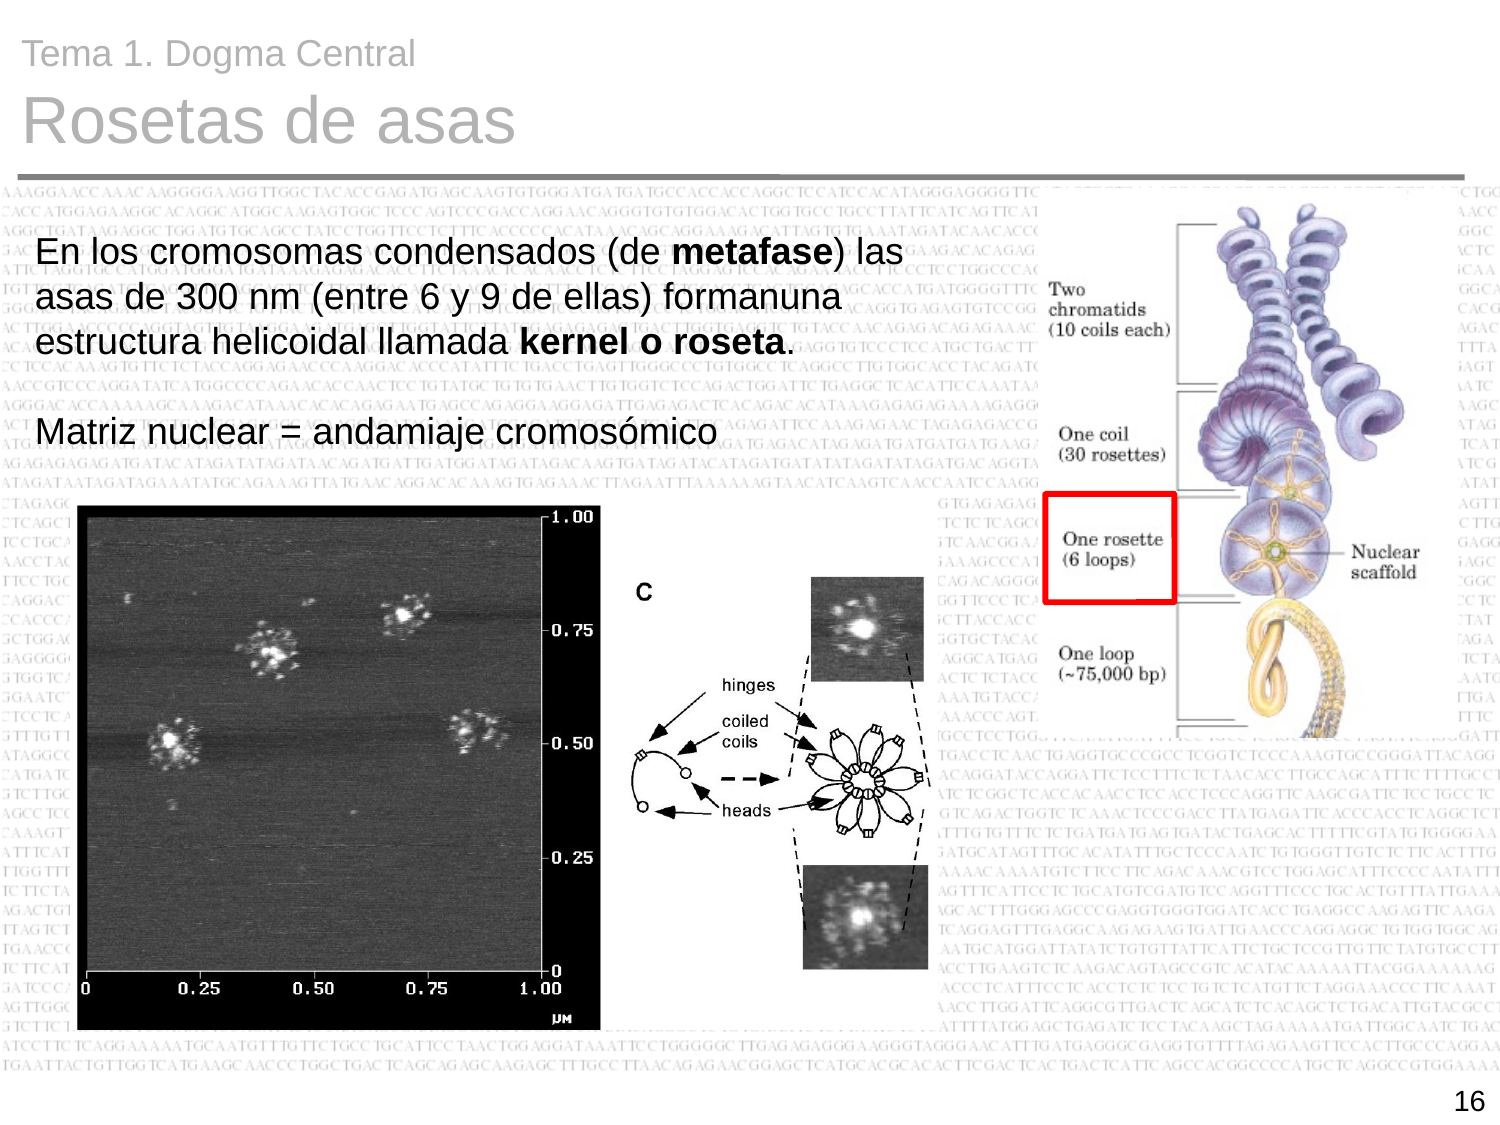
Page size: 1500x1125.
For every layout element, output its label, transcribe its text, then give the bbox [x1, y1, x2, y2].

picture [2, 185, 1500, 1075]
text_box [0, 0, 1500, 185]
text_box En los cromosomas condensados (de metafase) las asas de 300 nm (entre 6 y 9 de ellas) formanuna estructura helicoidal llamada kernel o roseta. Matriz nuclear = andamiaje cromosómico [20, 194, 944, 595]
